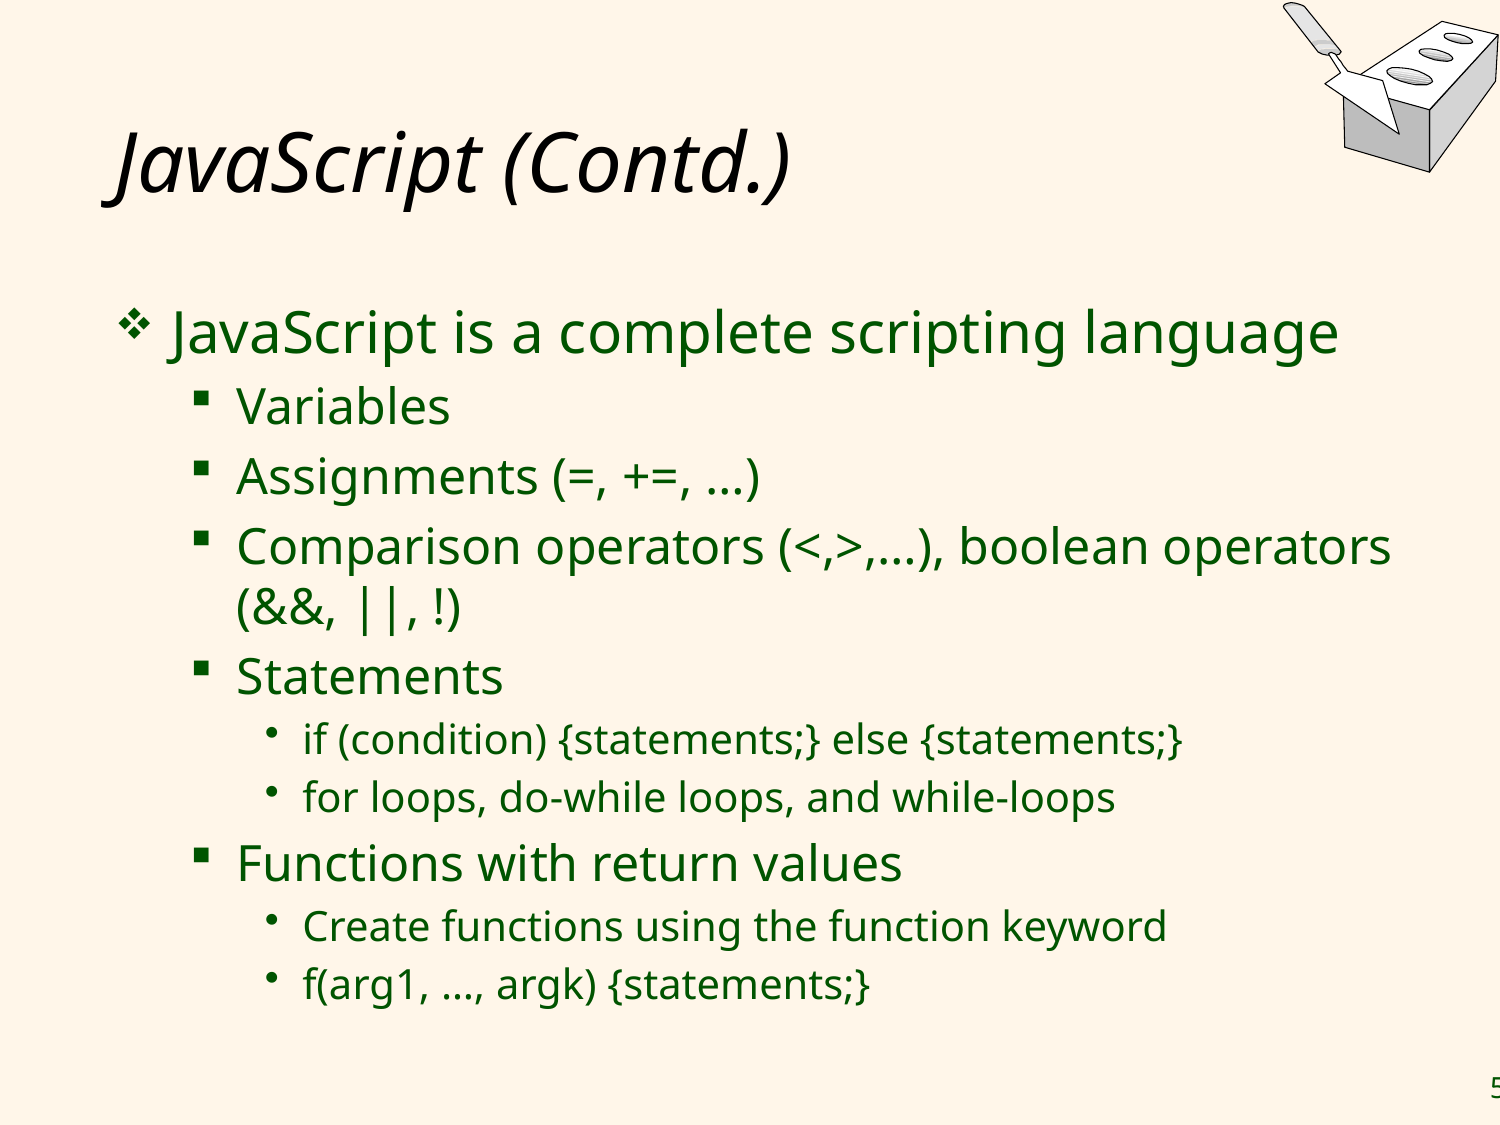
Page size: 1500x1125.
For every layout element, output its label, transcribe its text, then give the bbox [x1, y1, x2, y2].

title JavaScript (Contd.) [99, 68, 1413, 251]
list JavaScript is a complete scripting language Variables Assignments (=, +=, …) Comparison operators (<,>,…), boolean operators (&&, ||, !) Statements if (condition) {statements;} else {statements;} for loops, do-while loops, and while-loops Functions with return values Create functions using the function keyword f(arg1, …, argk) {statements;} [99, 287, 1413, 1038]
